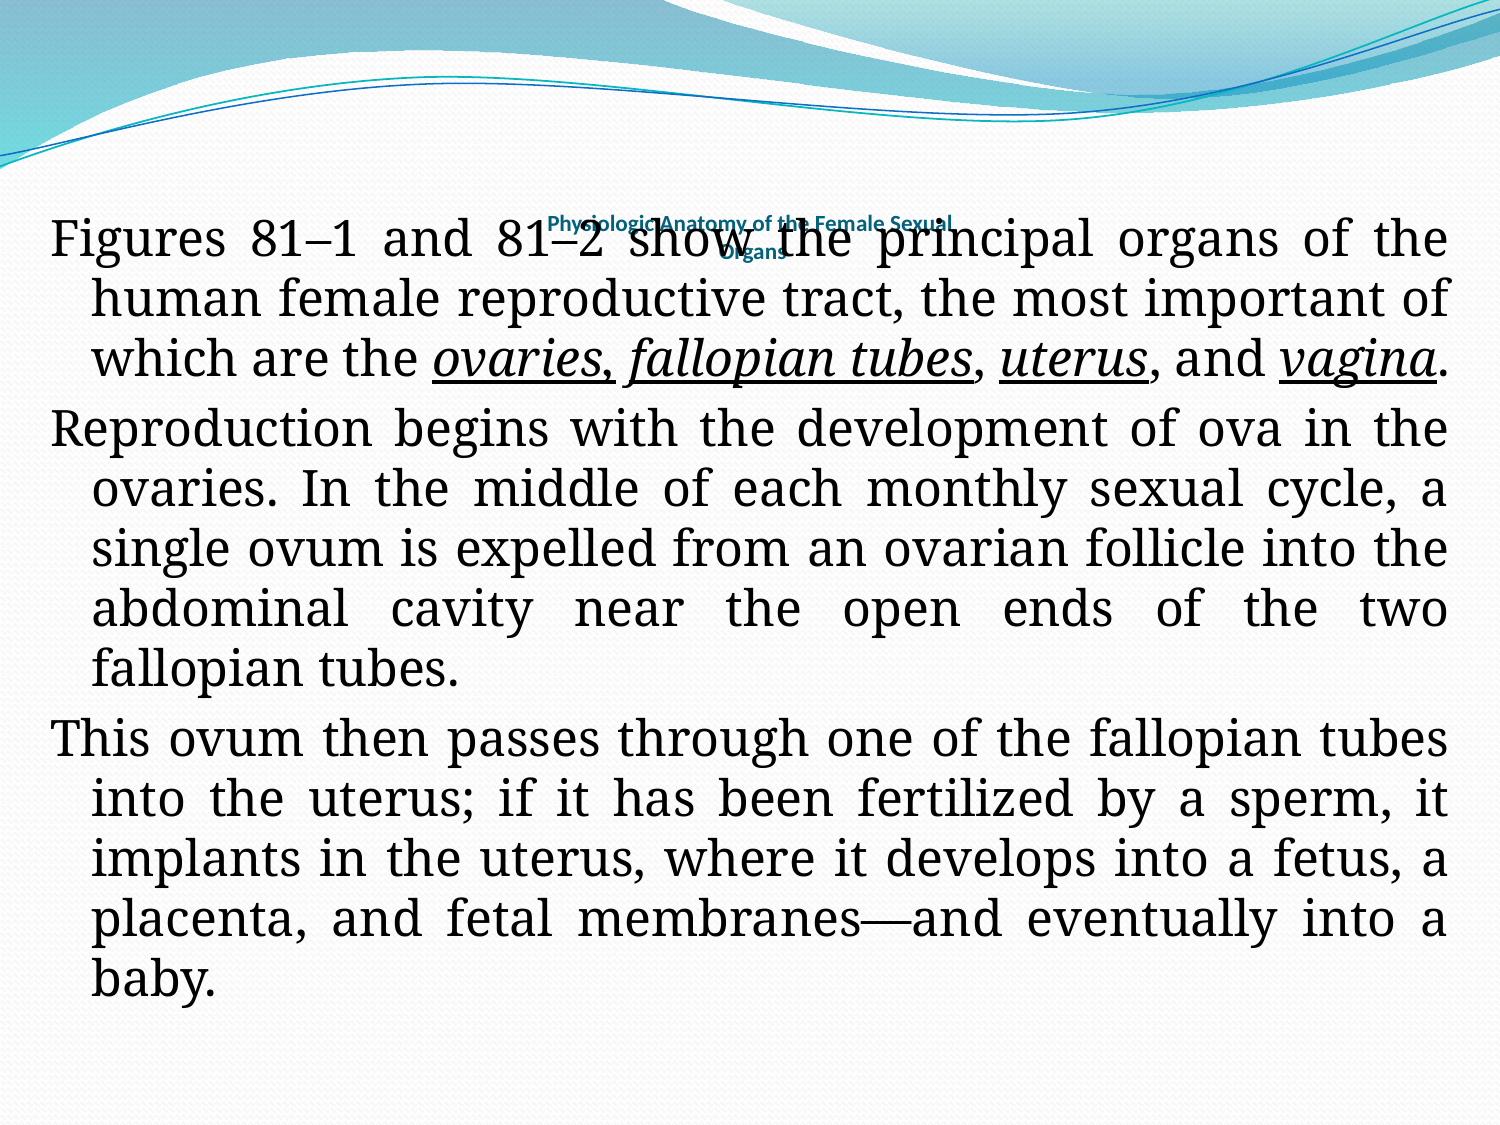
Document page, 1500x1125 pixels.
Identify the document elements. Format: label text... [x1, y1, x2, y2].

title Physiologic Anatomy of the Female Sexual Organs [75, 115, 1425, 199]
list Figures 81–1 and 81–2 show the principal organs of the human female reproductive tract, the most important of which are the ovaries, fallopian tubes, uterus, and vagina. Reproduction begins with the development of ova in the ovaries. In the middle of each monthly sexual cycle, a single ovum is expelled from an ovarian follicle into the abdominal cavity near the open ends of the two fallopian tubes. This ovum then passes through one of the fallopian tubes into the uterus; if it has been fertilized by a sperm, it implants in the uterus, where it develops into a fetus, a placenta, and fetal membranes—and eventually into a baby. [35, 199, 1465, 1079]
